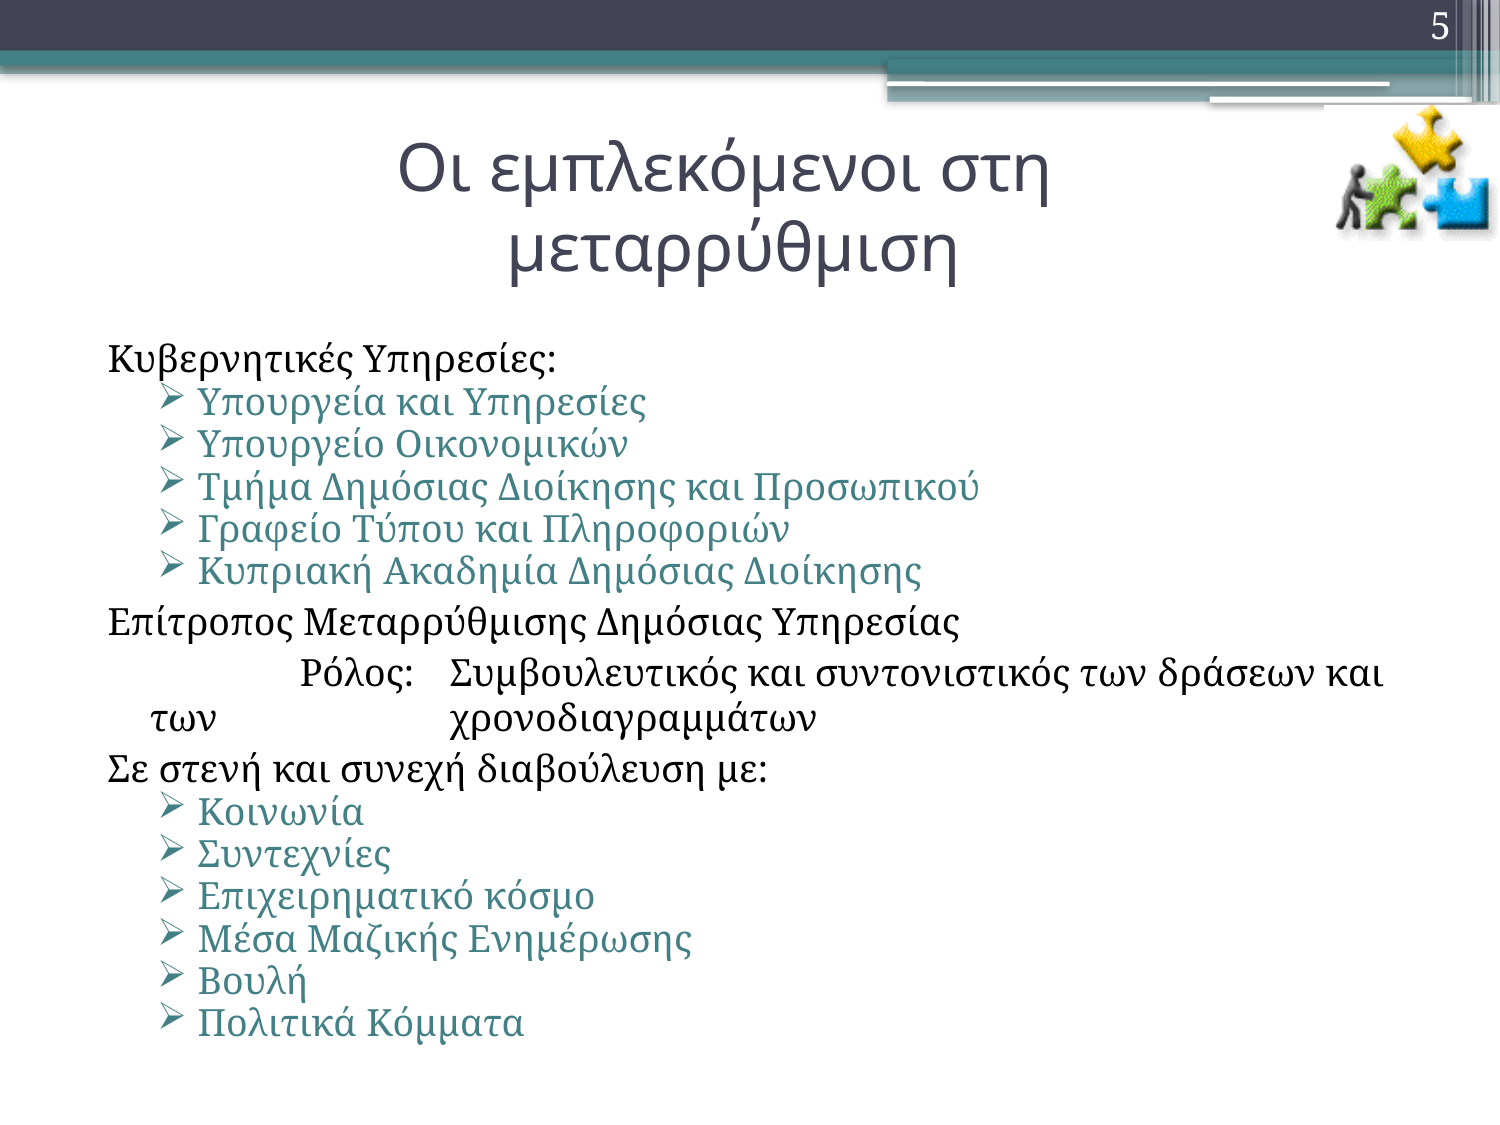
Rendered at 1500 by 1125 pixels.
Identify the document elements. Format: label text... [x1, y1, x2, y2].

title Οι εμπλεκόμενοι στη μεταρρύθμιση [58, 117, 1409, 293]
slide_number 5 [1341, 0, 1466, 61]
list Κυβερνητικές Υπηρεσίες: Υπουργεία και Υπηρεσίες Υπουργείο Οικονομικών Τμήμα Δημόσιας Διοίκησης και Προσωπικού Γραφείο Τύπου και Πληροφοριών Κυπριακή Ακαδημία Δημόσιας Διοίκησης Επίτροπος Μεταρρύθμισης Δημόσιας Υπηρεσίας Ρόλος: Συμβουλευτικός και συντονιστικός των δράσεων και των χρονοδιαγραμμάτων Σε στενή και συνεχή διαβούλευση με: Κοινωνία Συντεχνίες Επιχειρηματικό κόσμο Μέσα Μαζικής Ενημέρωσης Βουλή Πολιτικά Κόμματα [75, 328, 1425, 1079]
picture [1323, 105, 1500, 242]
